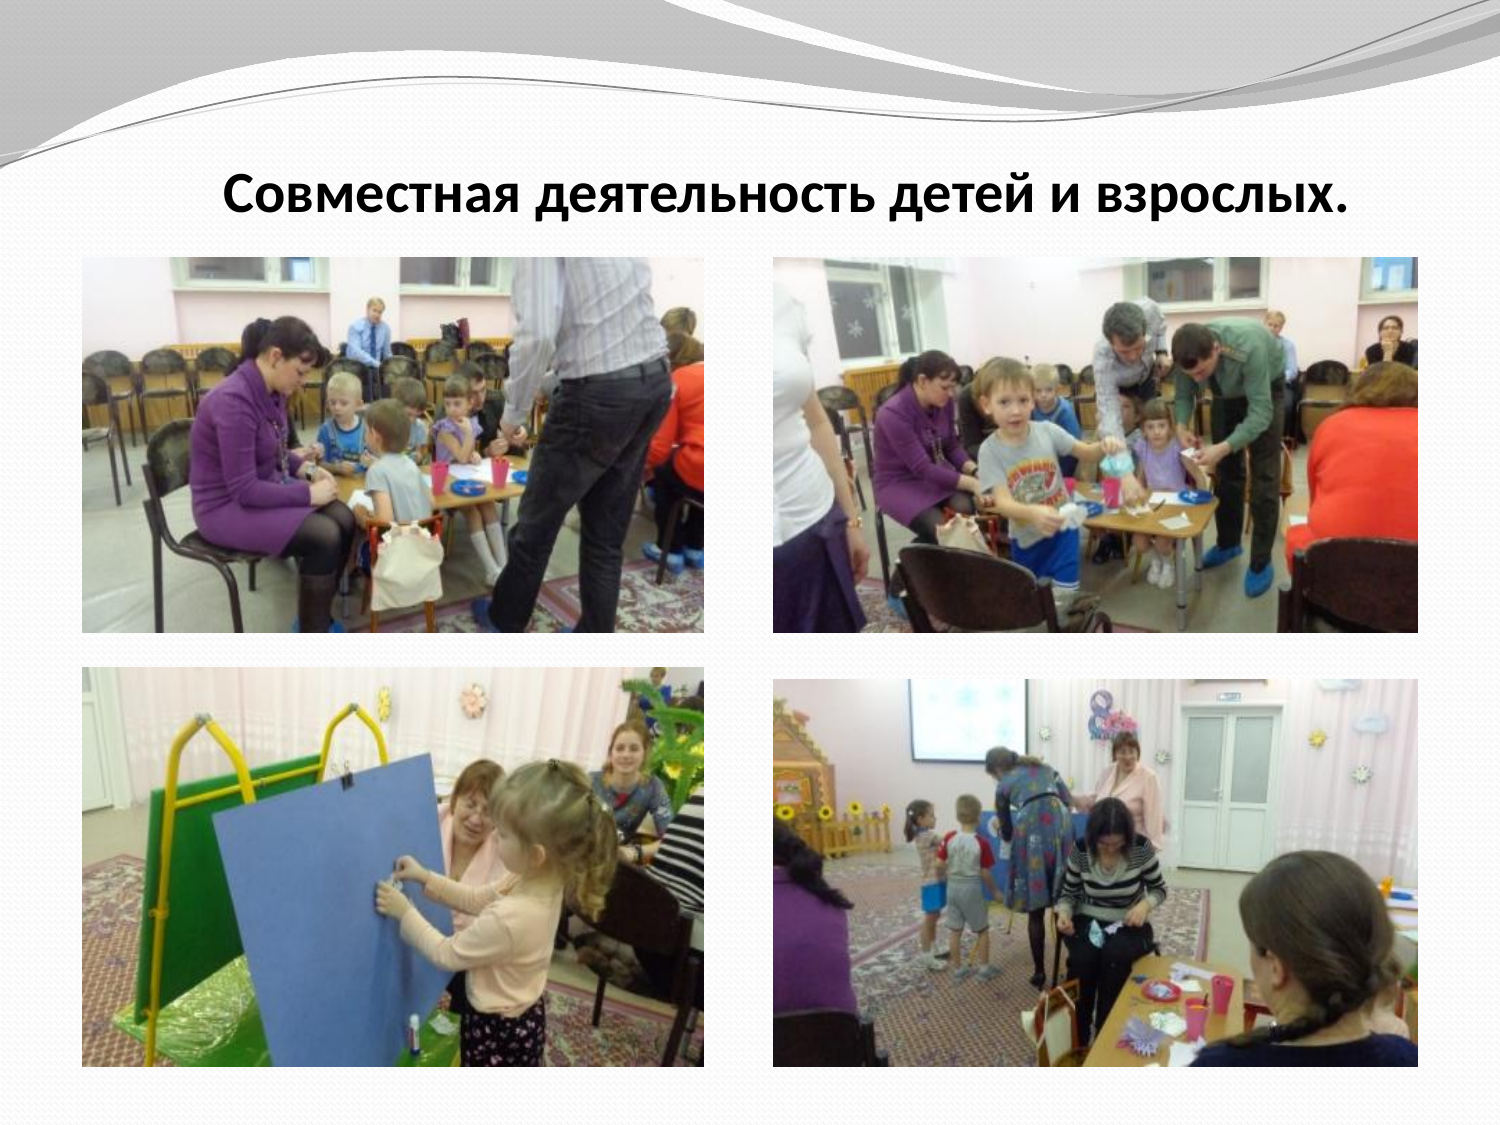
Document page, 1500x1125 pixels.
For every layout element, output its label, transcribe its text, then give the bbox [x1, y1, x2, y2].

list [81, 257, 704, 633]
picture [81, 667, 704, 1067]
picture [773, 257, 1419, 633]
picture [773, 679, 1419, 1067]
title Совместная деятельность детей и взрослых. [105, 128, 1456, 225]
